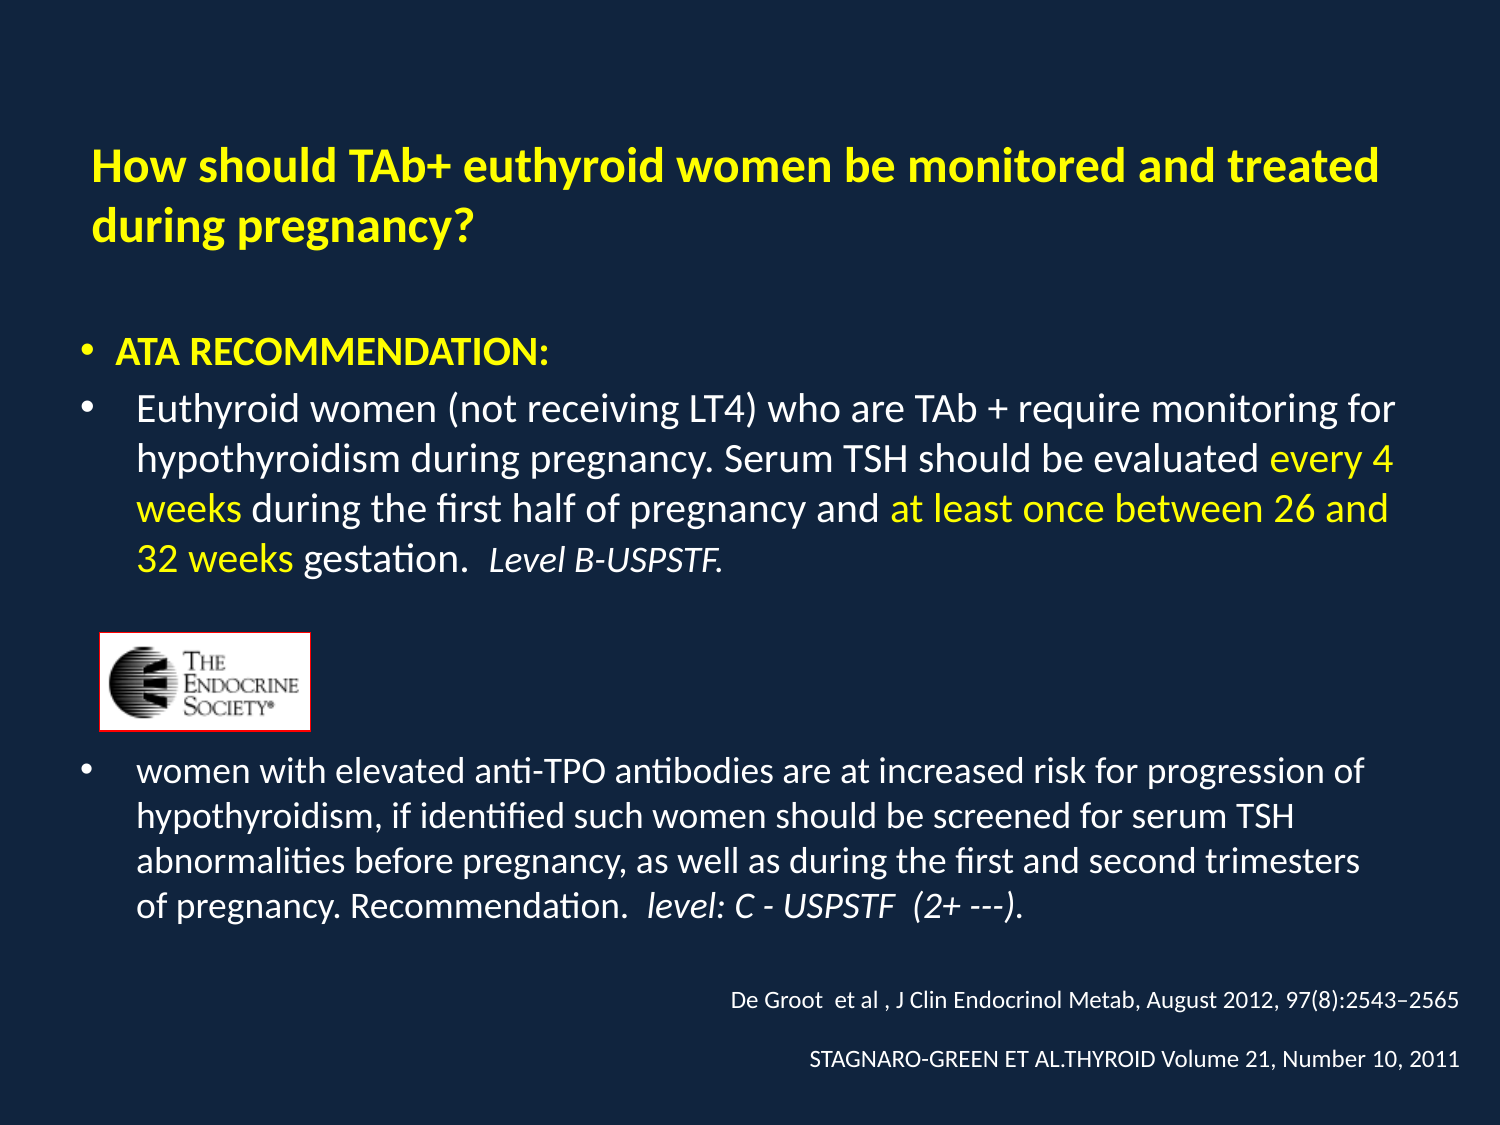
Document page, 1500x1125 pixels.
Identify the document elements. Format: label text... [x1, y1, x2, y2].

list Euthyroid women (not receiving LT4) who are TAb‏ + require monitoring for hypothyroidism during pregnancy. Serum TSH should be evaluated every 4 weeks during the first half of pregnancy and at least once between 26 and 32 weeks gestation. Level B-USPSTF. women with elevated anti-TPO antibodies are at increased risk for progression of hypothyroidism, if identified such women should be screened for serum TSH abnormalities before pregnancy, as well as during the first and second trimesters of pregnancy. Recommendation. level: C - USPSTF (2+ ---). [64, 373, 1415, 958]
title ATA RECOMMENDATION: [64, 255, 1415, 373]
picture [100, 633, 310, 731]
text_box STAGNARO-GREEN ET AL.THYROID Volume 21, Number 10, 2011 [679, 1035, 1477, 1080]
text_box De Groot et al , J Clin Endocrinol Metab, August 2012, 97(8):2543–2565 [513, 975, 1477, 1021]
text_box How should TAb+ euthyroid women be monitored and treated during pregnancy? [76, 125, 1412, 261]
